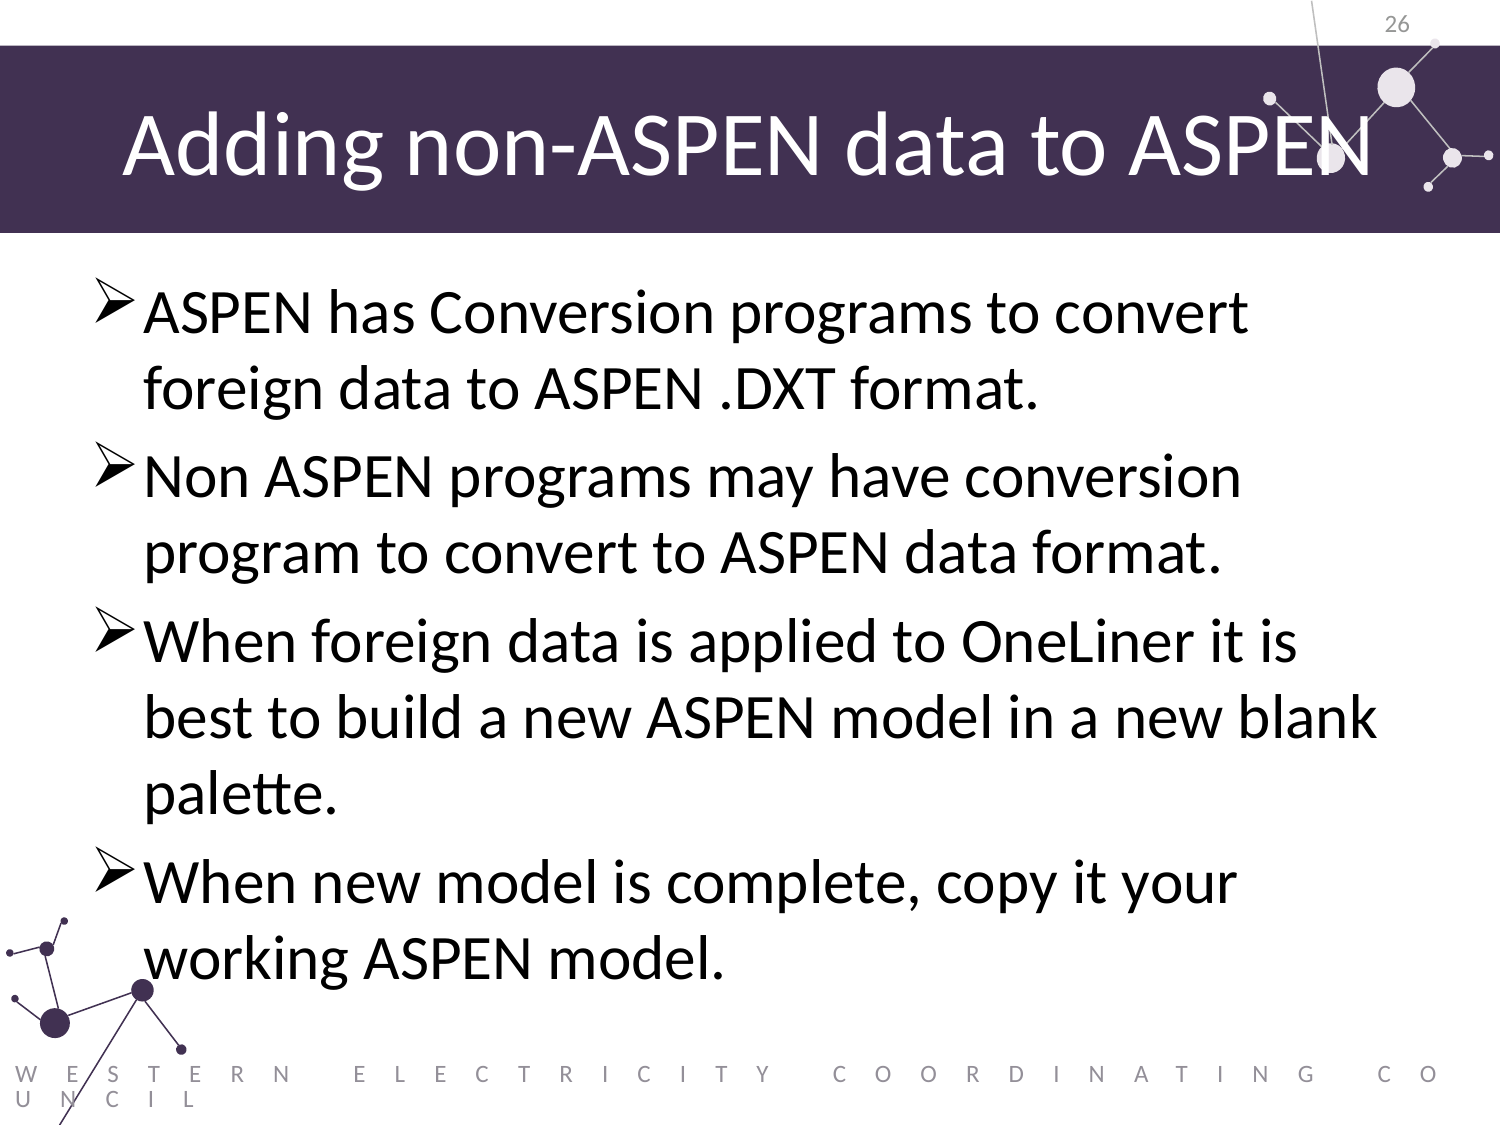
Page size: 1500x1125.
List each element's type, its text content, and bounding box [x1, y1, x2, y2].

slide_number 26 [1287, 0, 1425, 53]
title Adding non-ASPEN data to ASPEN [0, 45, 1500, 233]
footer Western Electricity Coordinating Council [0, 1042, 1500, 1103]
list ASPEN has Conversion programs to convert foreign data to ASPEN .DXT format. Non ASPEN programs may have conversion program to convert to ASPEN data format. When foreign data is applied to OneLiner it is best to build a new ASPEN model in a new blank palette. When new model is complete, copy it your working ASPEN model. [75, 262, 1425, 1005]
